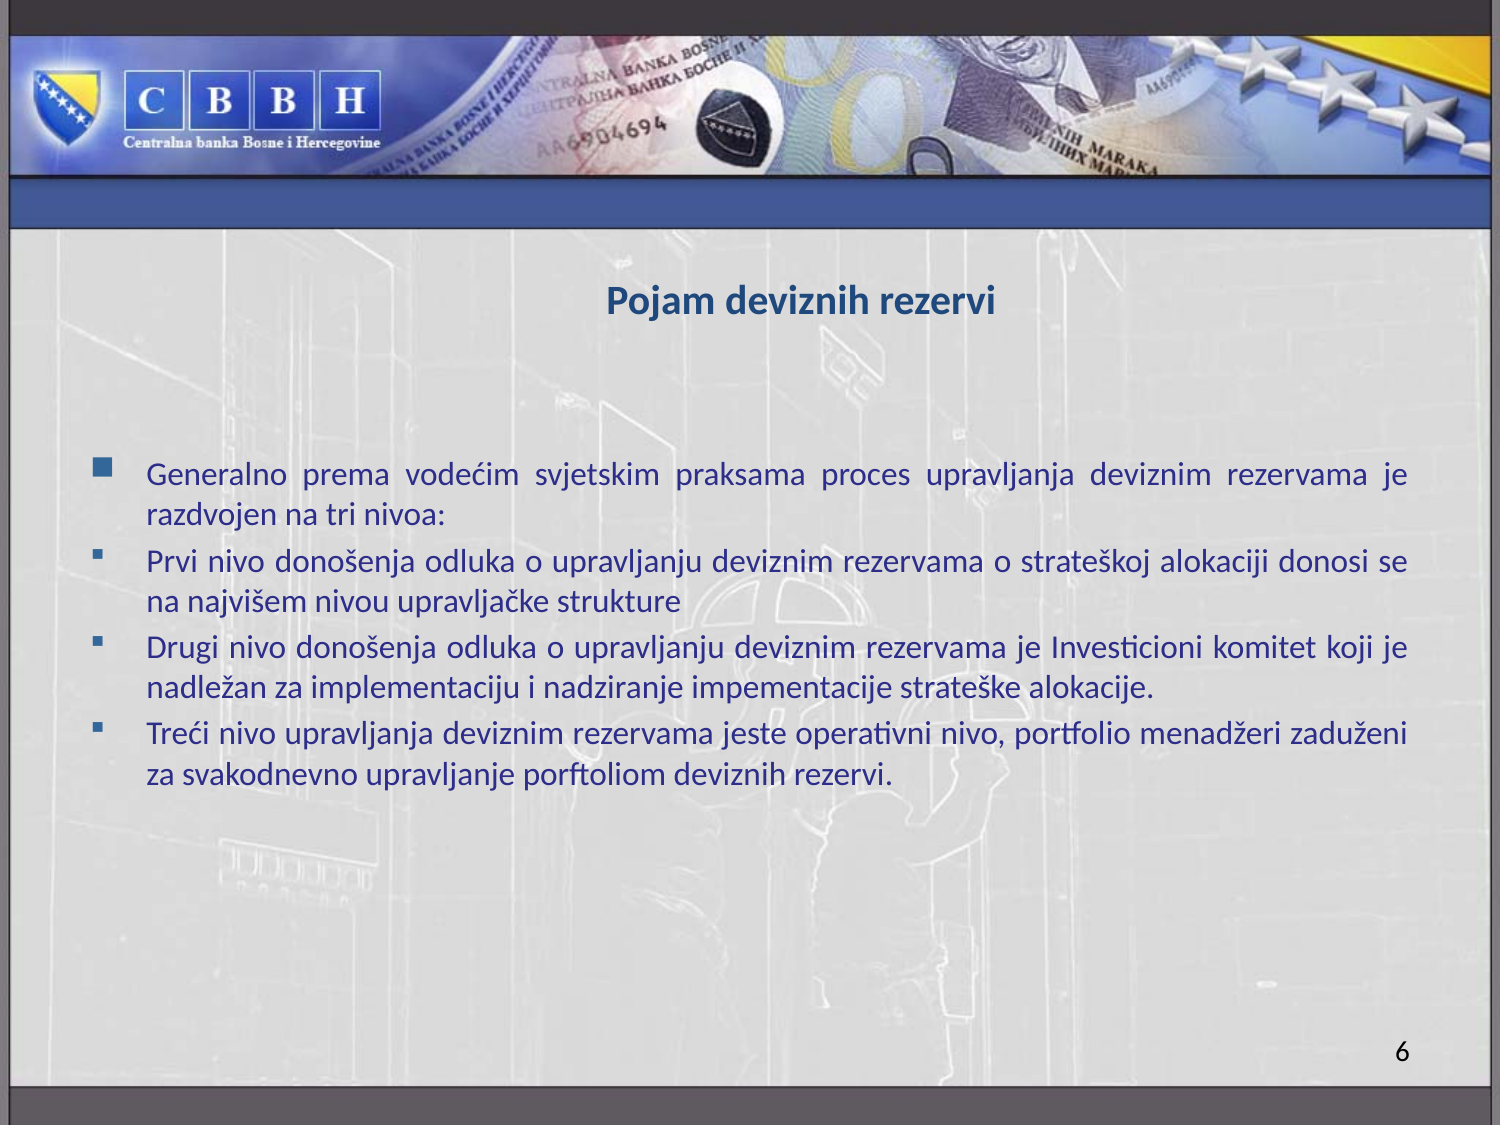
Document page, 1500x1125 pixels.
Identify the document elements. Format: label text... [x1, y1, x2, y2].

slide_number 6 [1074, 1024, 1426, 1103]
list Generalno prema vodećim svjetskim praksama proces upravljanja deviznim rezervama je razdvojen na tri nivoa: Prvi nivo donošenja odluka o upravljanju deviznim rezervama o strateškoj alokaciji donosi se na najvišem nivou upravljačke strukture Drugi nivo donošenja odluka o upravljanju deviznim rezervama je Investicioni komitet koji je nadležan za implementaciju i nadziranje impementacije strateške alokacije. Treći nivo upravljanja deviznim rezervama jeste operativni nivo, portfolio menadžeri zaduženi za svakodnevno upravljanje porftoliom deviznih rezervi. [75, 351, 1425, 1005]
title Pojam deviznih rezervi [126, 244, 1477, 352]
picture [0, 0, 1500, 1125]
